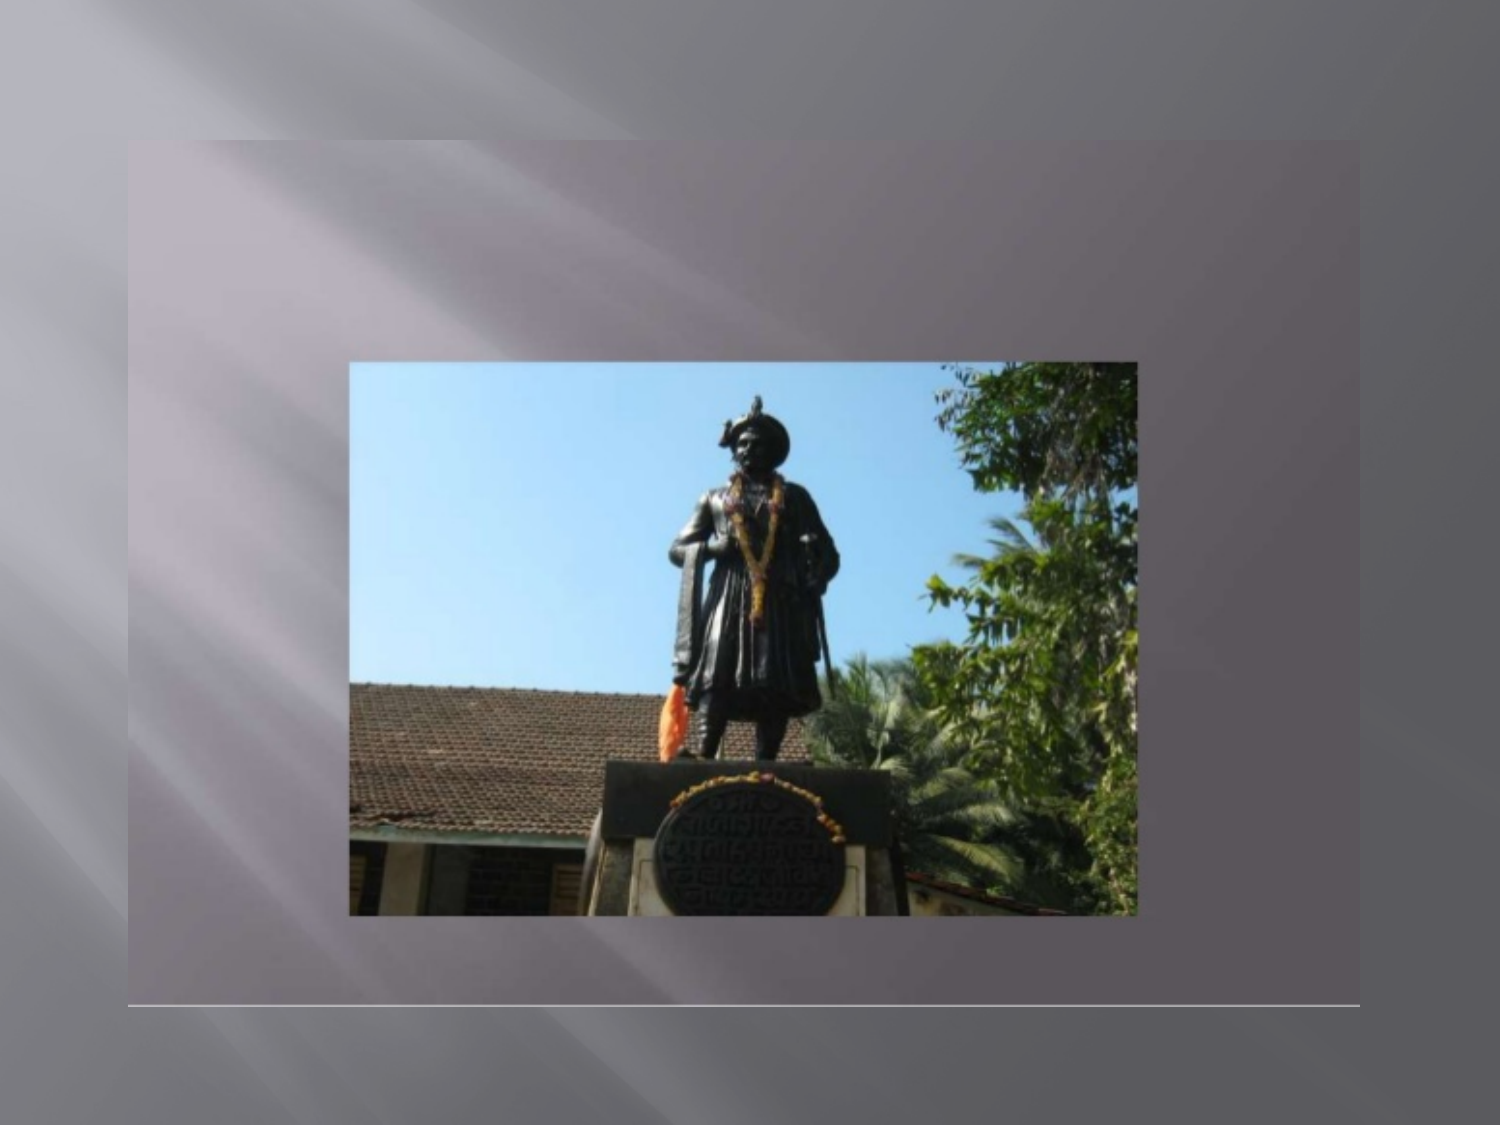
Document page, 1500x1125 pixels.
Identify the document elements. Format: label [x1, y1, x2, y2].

picture [128, 140, 1360, 1007]
